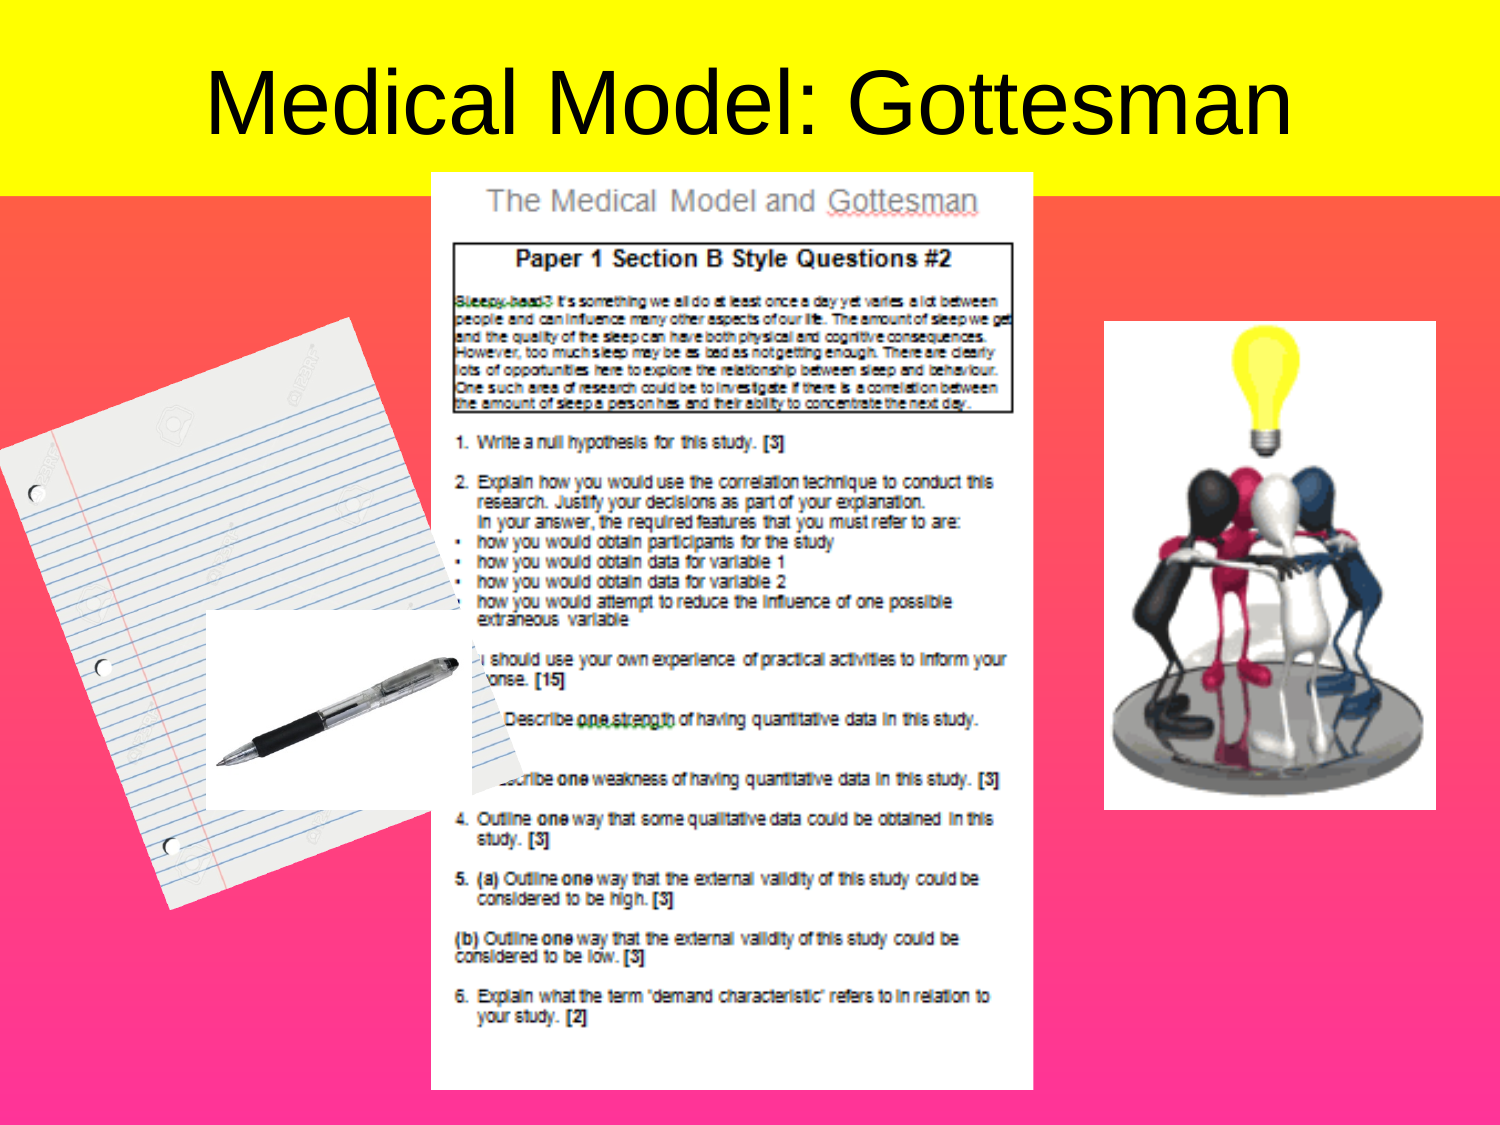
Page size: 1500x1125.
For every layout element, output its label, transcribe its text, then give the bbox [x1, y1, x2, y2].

title Medical Model: Gottesman [0, 0, 1500, 197]
picture [1104, 321, 1436, 810]
picture [0, 172, 1034, 1090]
